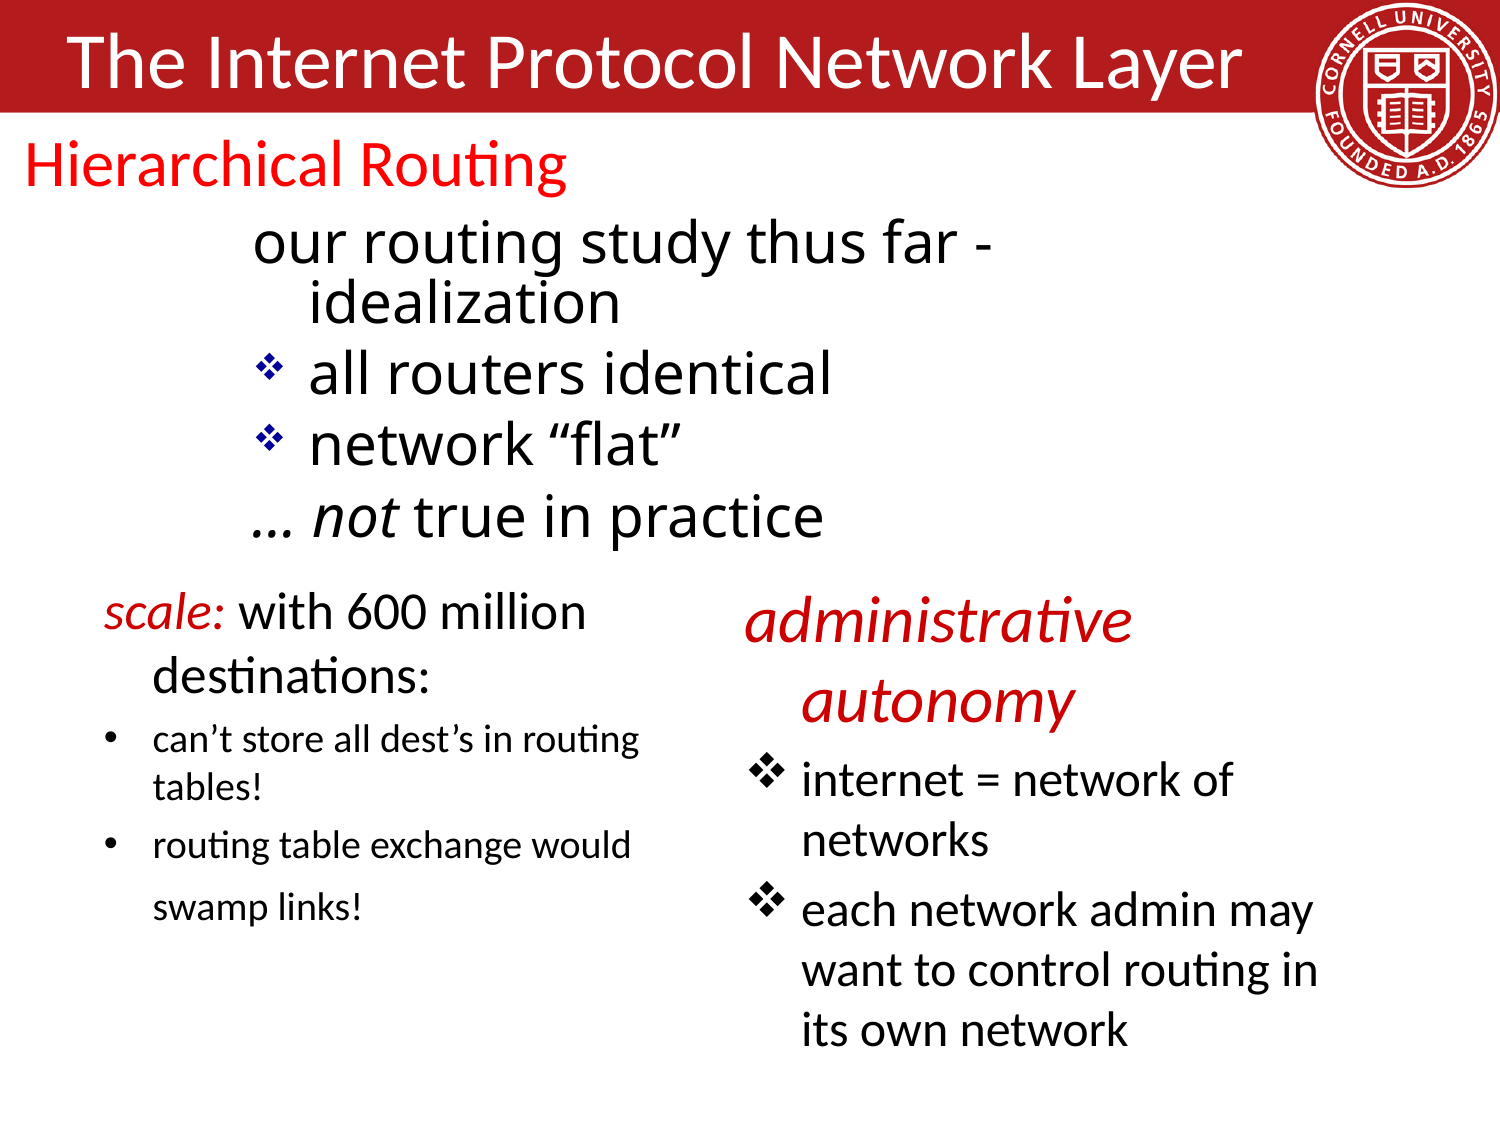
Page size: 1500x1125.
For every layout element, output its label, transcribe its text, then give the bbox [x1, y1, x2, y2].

text_box Hierarchical Routing [10, 112, 584, 208]
list administrative autonomy internet = network of networks each network admin may want to control routing in its own network [729, 568, 1389, 982]
text_box our routing study thus far - idealization all routers identical network “flat” … not true in practice [237, 209, 1312, 472]
list scale: with 600 million destinations: can’t store all dest’s in routing tables! routing table exchange would swamp links! [89, 568, 714, 941]
title The Internet Protocol Network Layer [0, 0, 1313, 113]
picture [1312, 0, 1500, 188]
